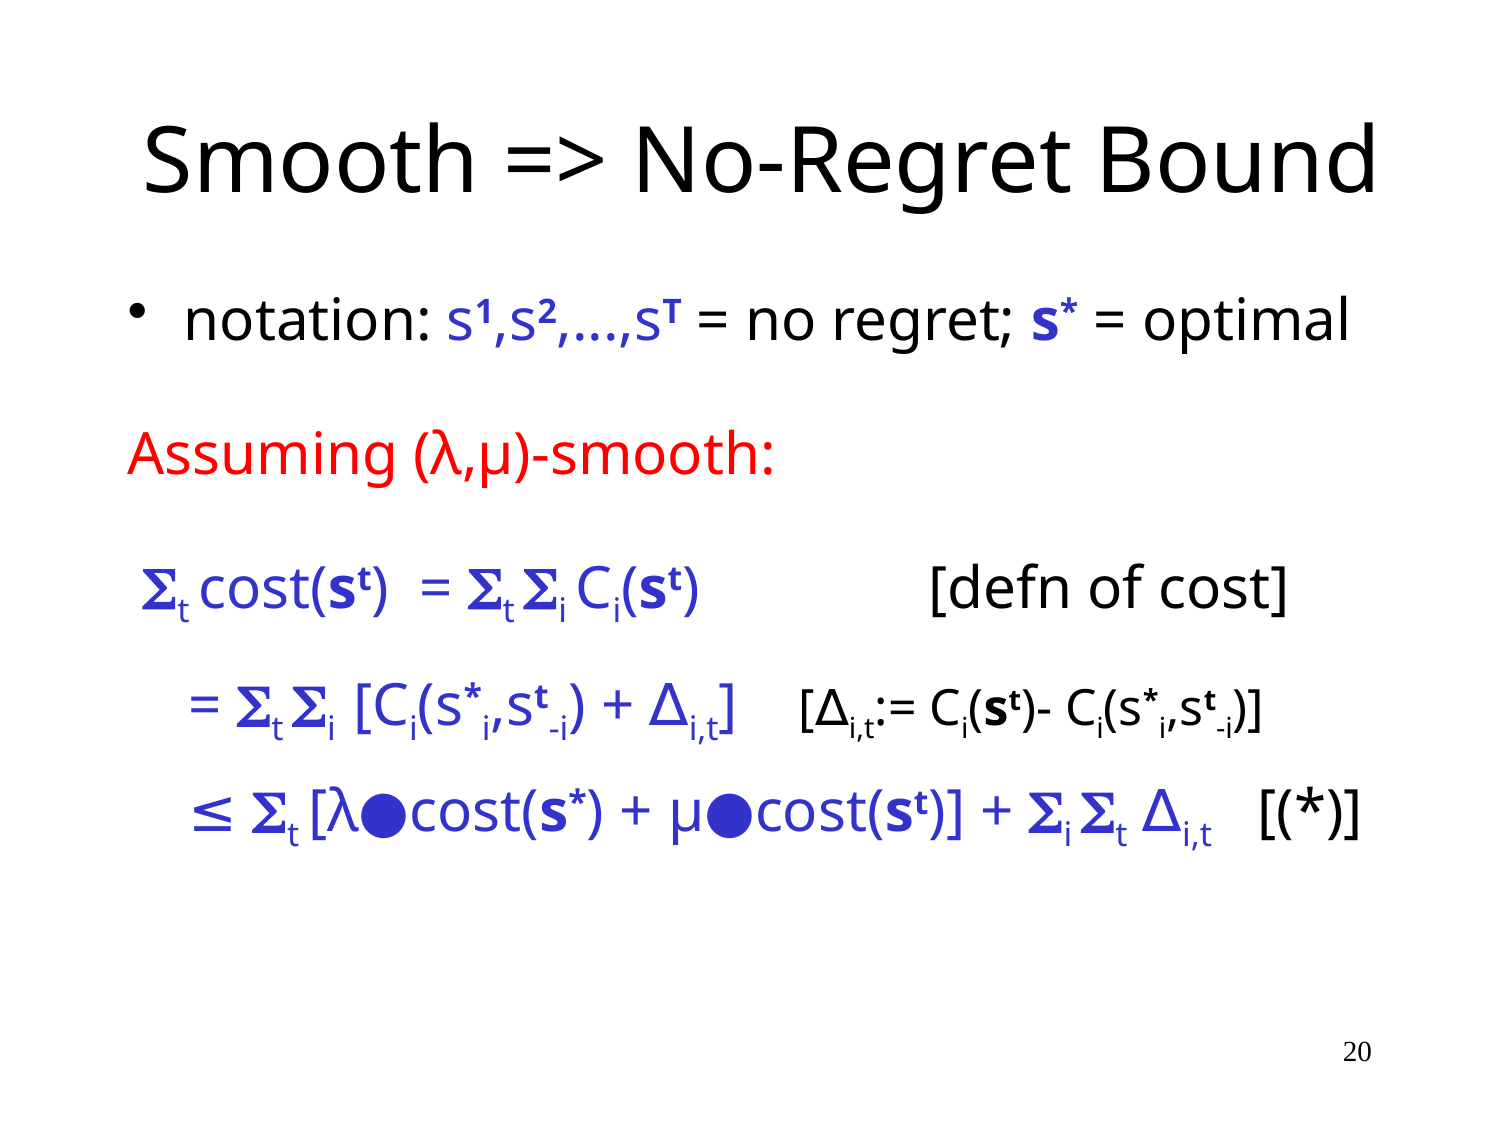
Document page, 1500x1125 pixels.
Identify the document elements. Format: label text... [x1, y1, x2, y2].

title Smooth => No-Regret Bound [112, 62, 1413, 251]
list notation: s1,s2,...,sT = no regret; s* = optimal Assuming (λ,μ)-smooth: t cost(st) = t i Ci(st) [defn of cost] = t i [Ci(s*i,st-i) + ∆i,t] [∆i,t:= Ci(st)- Ci(s*i,st-i)] ≤ t [λ●cost(s*) + μ●cost(st)] + i t ∆i,t [(*)] [112, 274, 1426, 951]
slide_number 20 [1074, 1024, 1388, 1101]
